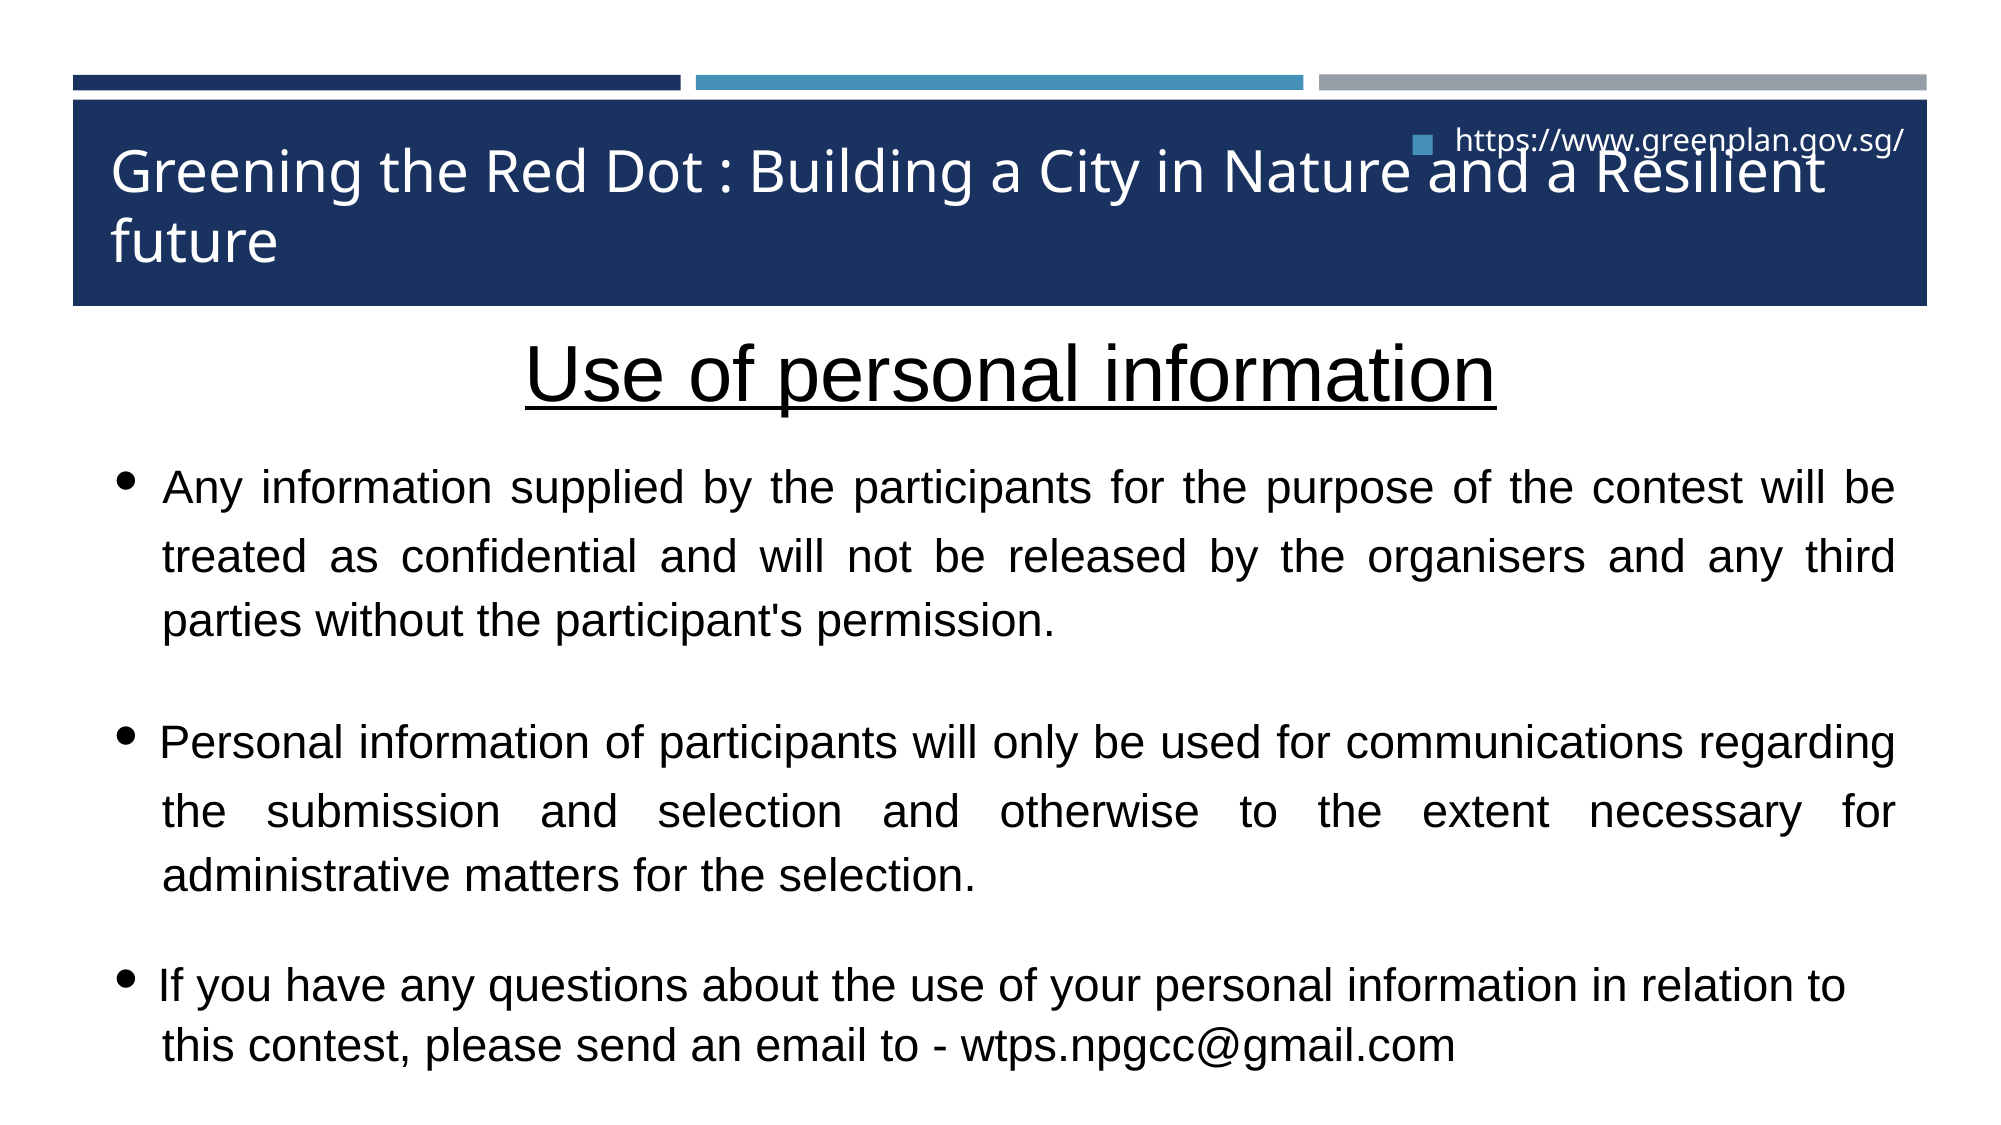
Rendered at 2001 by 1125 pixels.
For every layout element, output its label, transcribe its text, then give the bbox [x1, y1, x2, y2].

text_box • Any information supplied by the participants for the purpose of the contest will be treated as confidential and will not be released by the organisers and any third parties without the participant's permission. • Personal information of participants will only be used for communications regarding the submission and selection and otherwise to the extent necessary for administrative matters for the selection. • If you have any questions about the use of your personal information in relation to this contest, please send an email to - wtps.npgcc@gmail.com [34, 408, 1912, 1086]
list https://www.greenplan.gov.sg/ [1394, 100, 1927, 179]
text_box Use of personal information [95, 306, 1927, 433]
title Greening the Red Dot : Building a City in Nature and a Resilient future [95, 119, 1905, 282]
